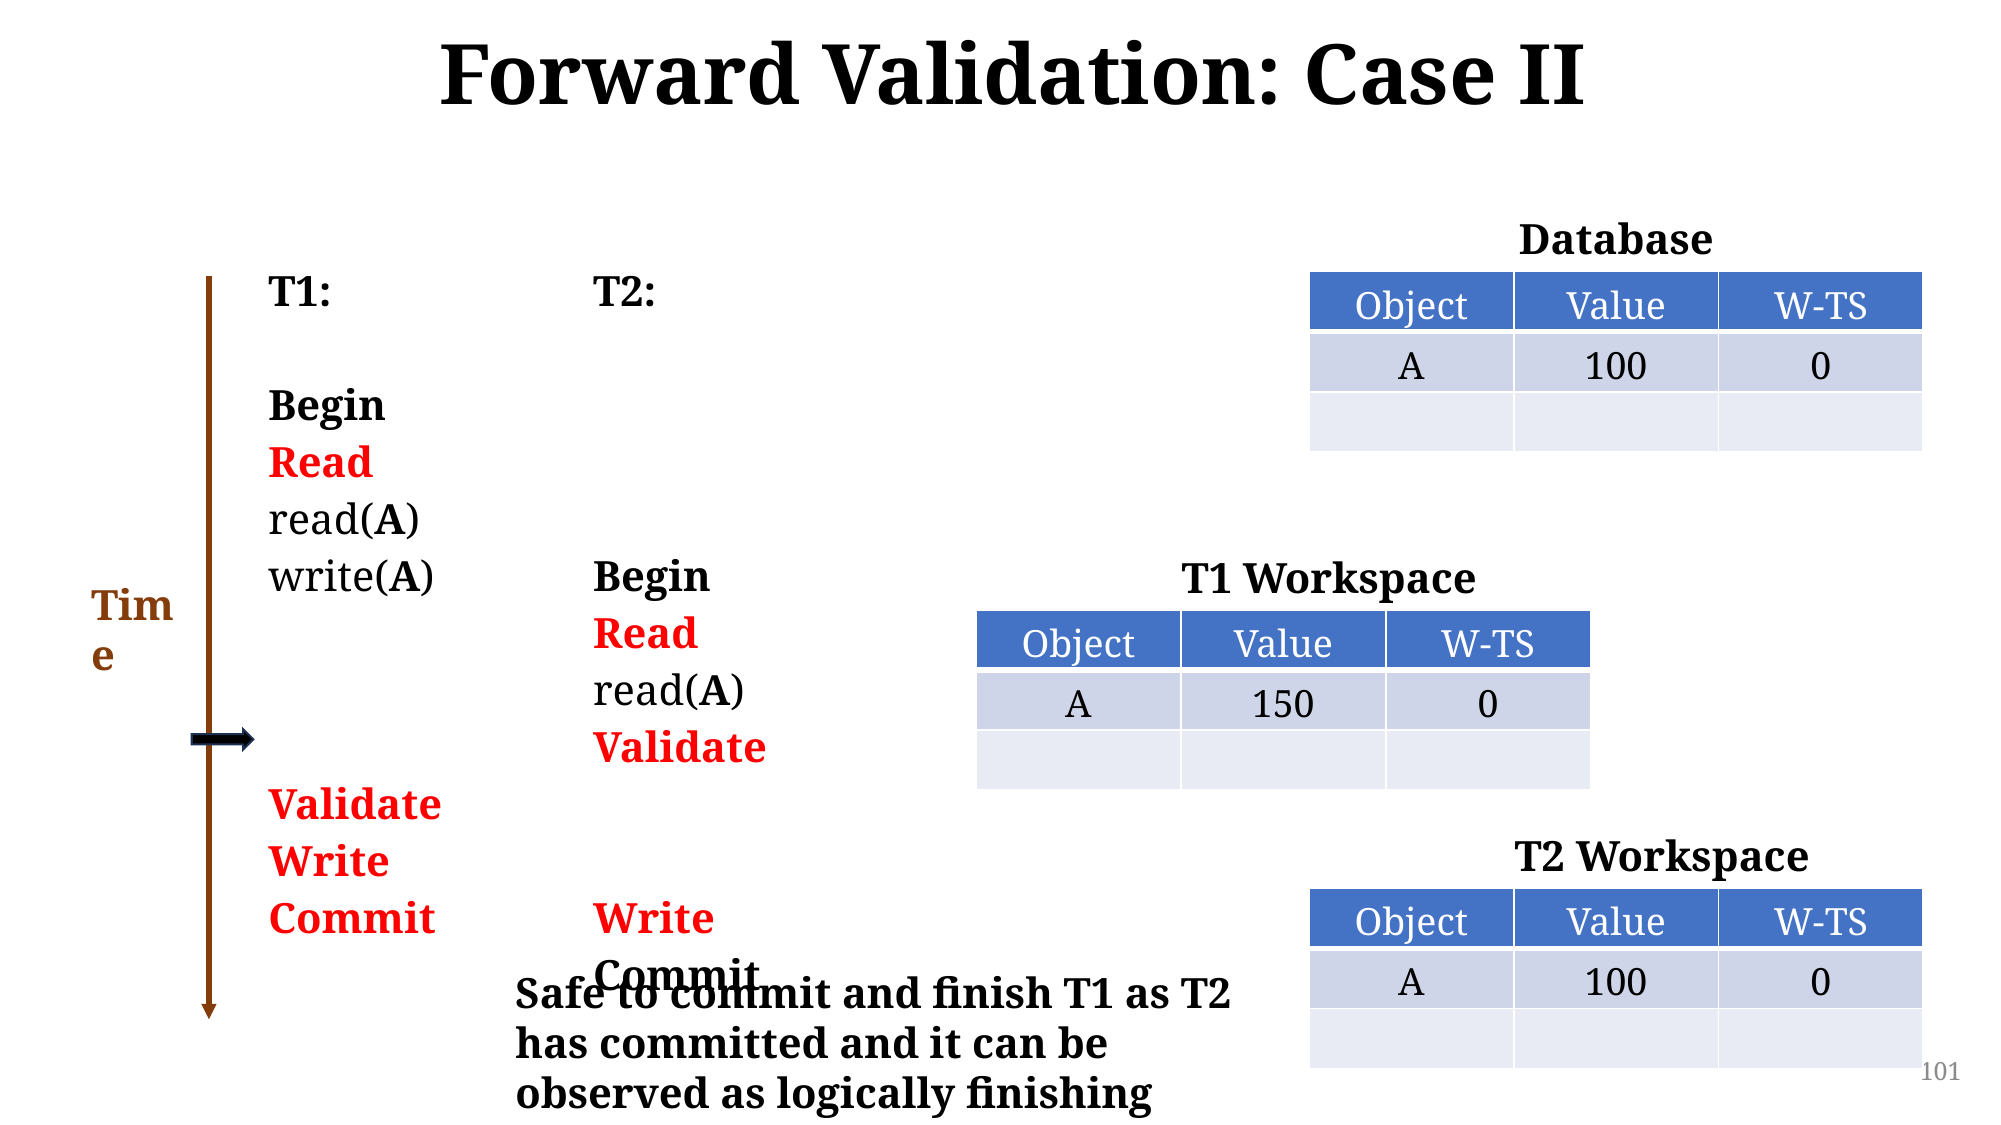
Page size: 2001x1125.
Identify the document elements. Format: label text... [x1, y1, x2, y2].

table_cell [1515, 393, 1718, 451]
table_cell 0 [1719, 334, 1922, 391]
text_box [76, 275, 211, 1020]
table_header T2: Begin Read read(A) Validate Write Commit [578, 254, 886, 959]
table_cell A [1310, 334, 1513, 391]
table_header W-TS [1719, 889, 1922, 946]
slide_number 101 [1526, 1042, 1977, 1103]
table_cell 0 [1387, 673, 1590, 729]
title Forward Validation: Case II [150, 3, 1876, 152]
table_header Value [1515, 272, 1718, 329]
table_header Object [977, 611, 1180, 667]
table_cell [1310, 1009, 1513, 1068]
table_header Object [1310, 272, 1513, 329]
table_cell 0 [1719, 951, 1922, 1008]
text_box T1 Workspace [1166, 544, 1492, 610]
table_cell [1310, 393, 1513, 451]
table_cell 100 [1515, 951, 1718, 1008]
table_cell [1515, 1009, 1718, 1068]
table_cell 150 [1182, 673, 1385, 729]
table_cell [1182, 731, 1385, 789]
text_box [211, 726, 255, 753]
table_cell A [977, 673, 1180, 729]
text_box T2 Workspace [1499, 822, 1825, 888]
table_cell [1719, 1009, 1922, 1068]
table_cell [1719, 393, 1922, 451]
table_cell A [1310, 951, 1513, 1008]
table_header W-TS [1387, 611, 1590, 667]
table_cell [1387, 731, 1590, 789]
table_cell [977, 731, 1180, 789]
table_header Value [1515, 889, 1718, 946]
text_box Safe to commit and finish T1 as T2 has committed and it can be observed as logically finishing before T1! [500, 959, 1256, 1125]
table_header Value [1182, 611, 1385, 667]
table_header W-TS [1719, 272, 1922, 329]
table_header Object [1310, 889, 1513, 946]
text_box Database [1503, 205, 1729, 271]
table_cell 100 [1515, 334, 1718, 391]
table_header T1: Begin Read read(A) write(A) Validate Write Commit [253, 254, 578, 1010]
